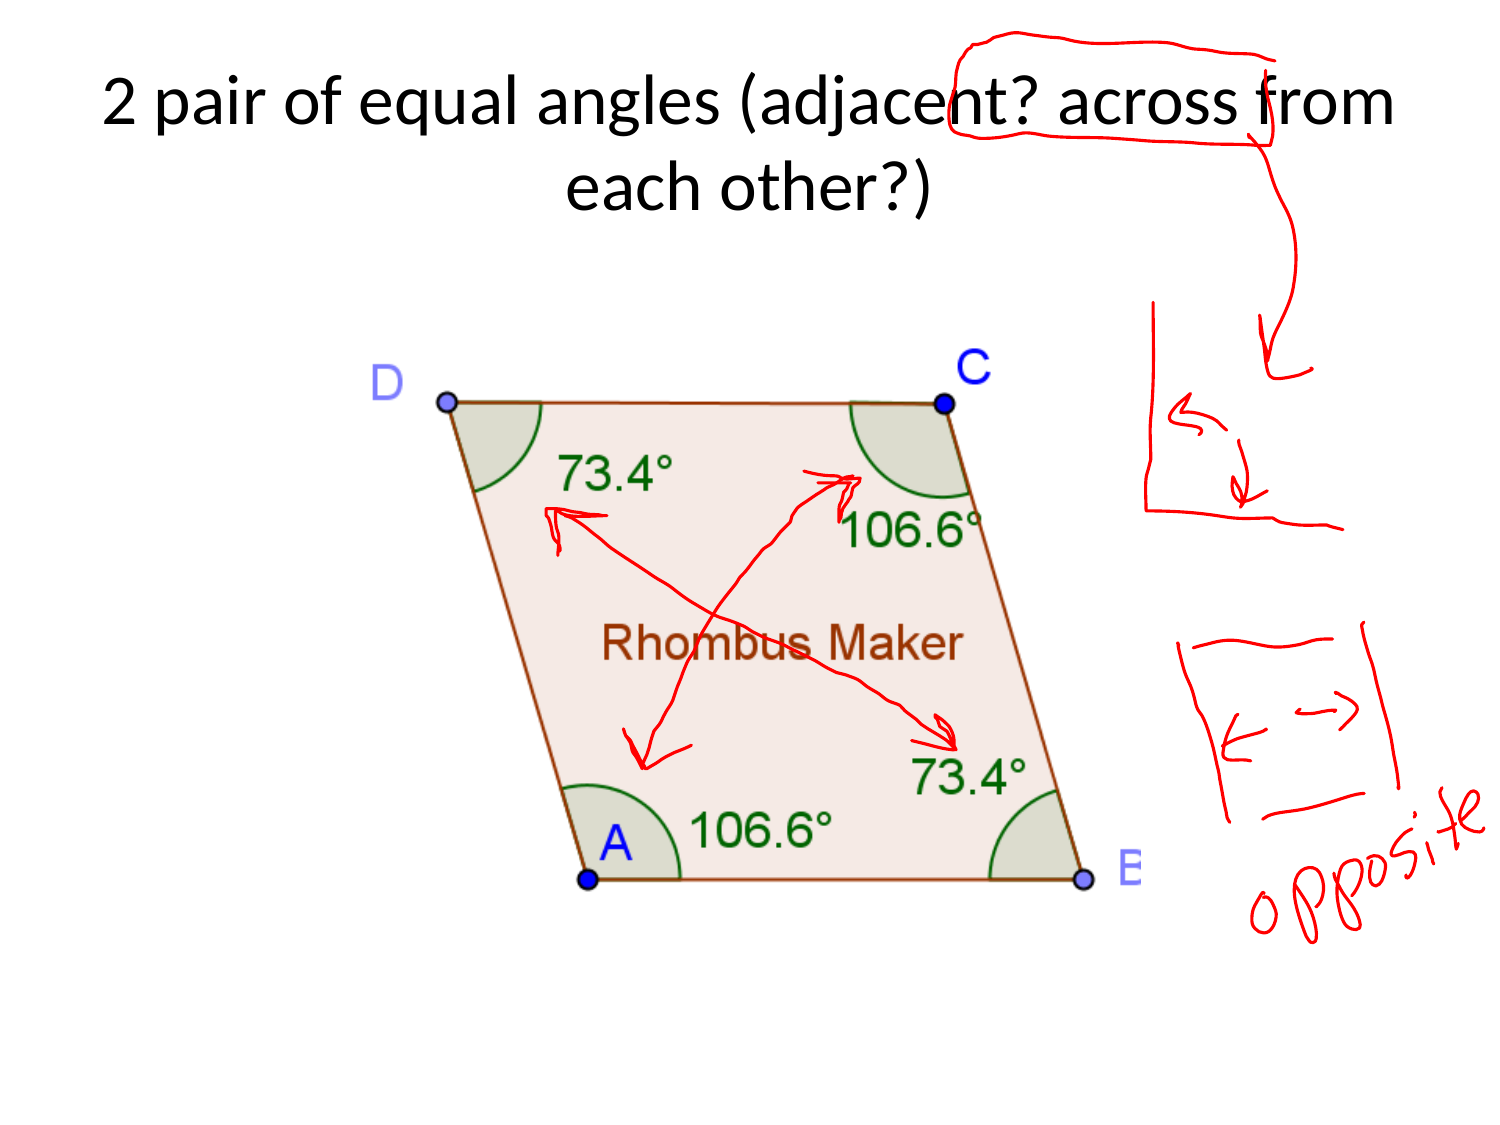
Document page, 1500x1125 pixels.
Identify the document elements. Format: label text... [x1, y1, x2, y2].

title 2 pair of equal angles (adjacent? across from each other?) [951, 45, 1425, 233]
title 2 pair of equal angles (adjacent? across from each other?) [75, 45, 1292, 233]
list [359, 319, 1141, 948]
